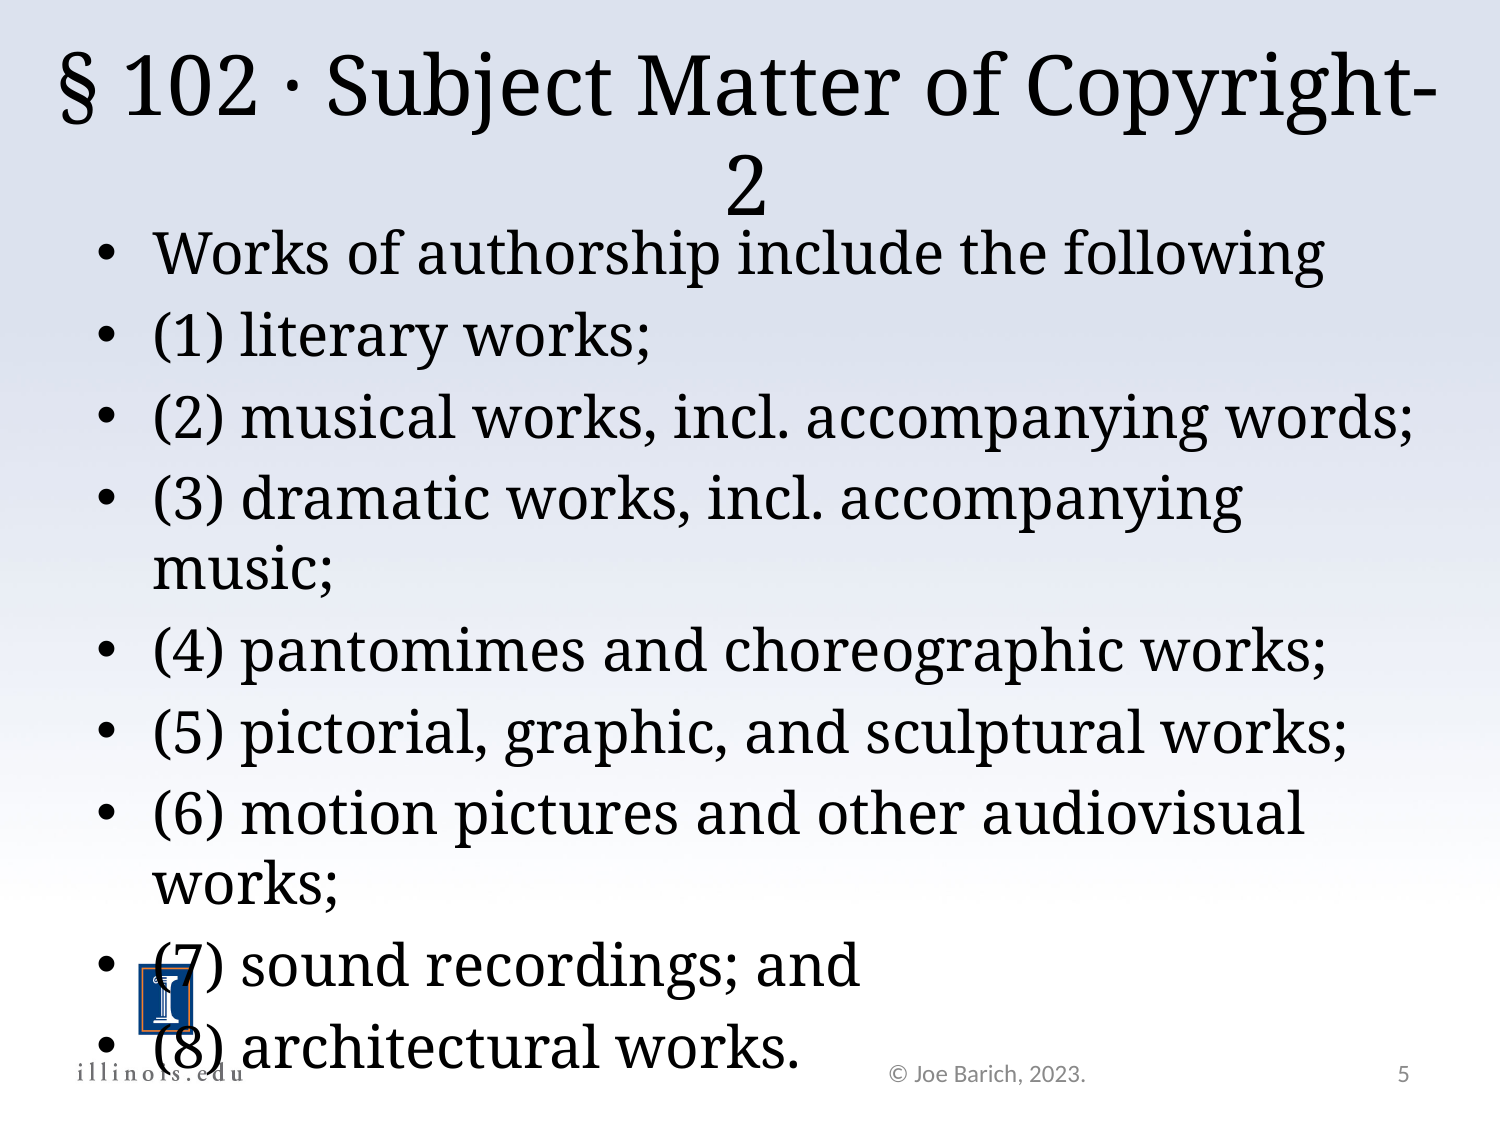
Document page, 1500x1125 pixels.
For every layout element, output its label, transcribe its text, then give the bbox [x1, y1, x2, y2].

slide_number 5 [1250, 1042, 1425, 1103]
picture [0, 0, 1500, 1125]
title § 102 · Subject Matter of Copyright-2 [35, 38, 1459, 227]
list Works of authorship include the following (1) literary works; (2) musical works, incl. accompanying words; (3) dramatic works, incl. accompanying music; (4) pantomimes and choreographic works; (5) pictorial, graphic, and sculptural works; (6) motion pictures and other audiovisual works; (7) sound recordings; and (8) architectural works. [80, 208, 1432, 897]
footer © Joe Barich, 2023. [750, 1042, 1225, 1103]
